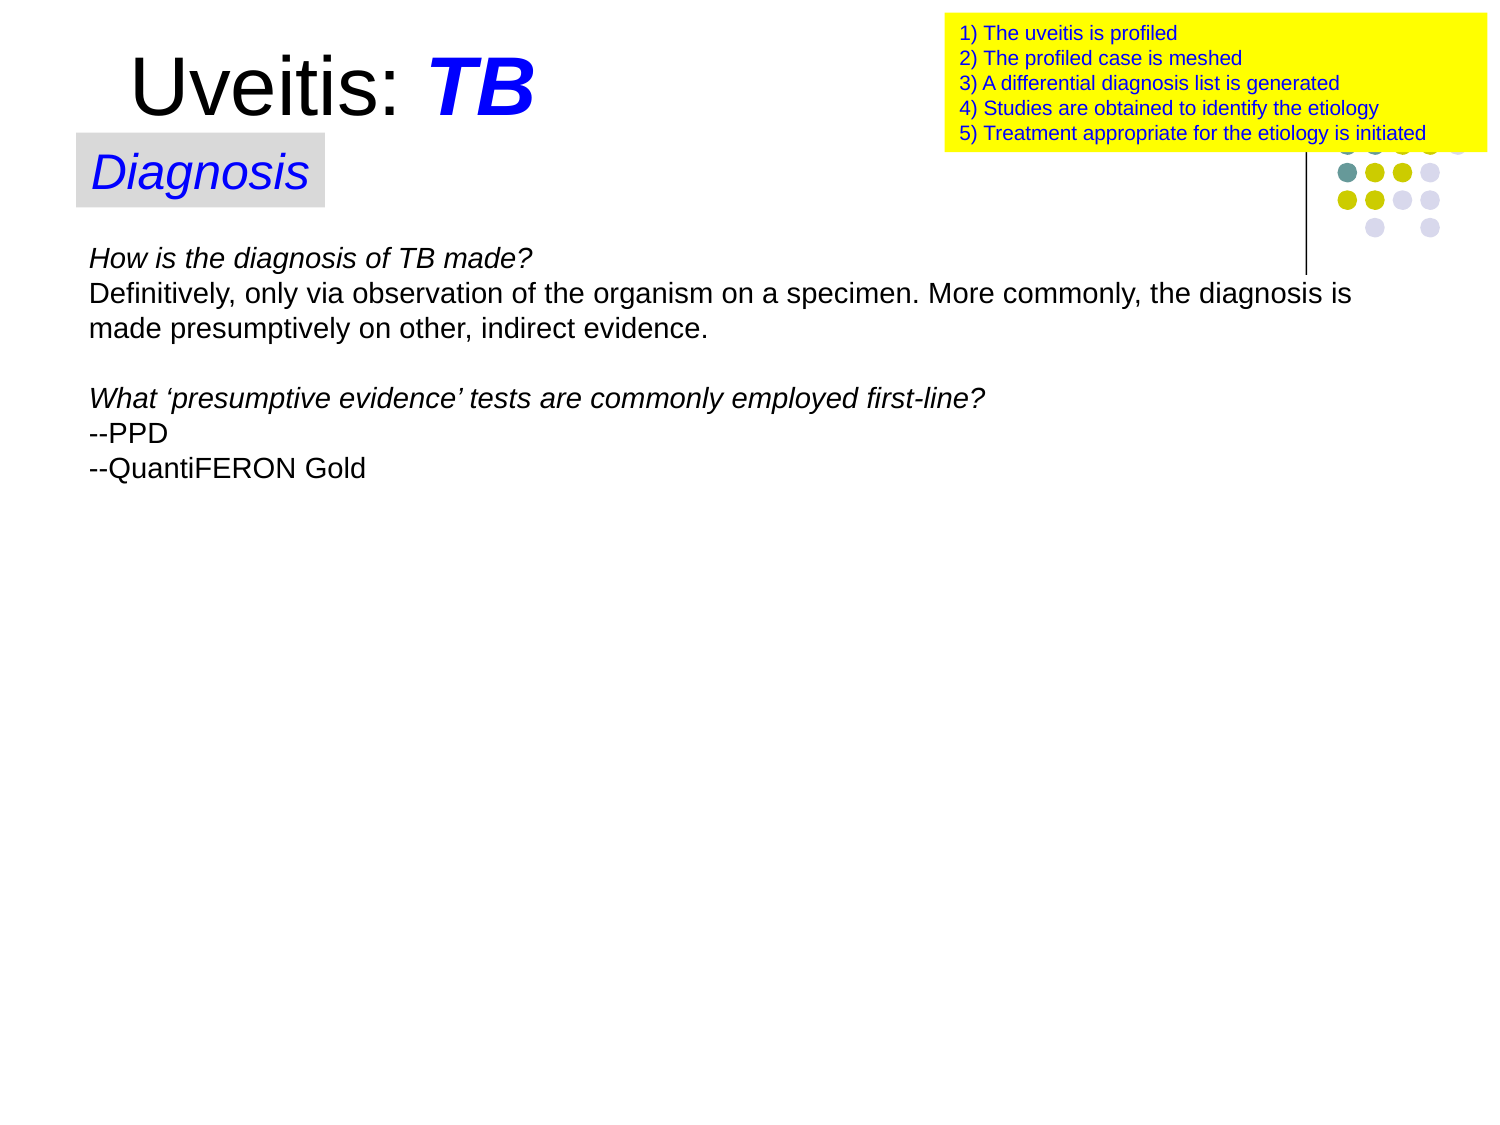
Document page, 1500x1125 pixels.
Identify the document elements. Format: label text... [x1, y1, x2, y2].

text_box Uveitis: TB [114, 24, 552, 140]
text_box How is the diagnosis of TB made? Definitively, only via observation of the organism on a specimen. More commonly, the diagnosis is made presumptively on other, indirect evidence. What ‘presumptive evidence’ tests are commonly employed first-line? --PPD --QuantiFERON Gold [74, 232, 1431, 492]
text_box Diagnosis [76, 132, 325, 208]
text_box 1) The uveitis is profiled 2) The profiled case is meshed 3) A differential diagnosis list is generated 4) Studies are obtained to identify the etiology 5) Treatment appropriate for the etiology is initiated [944, 12, 1488, 153]
